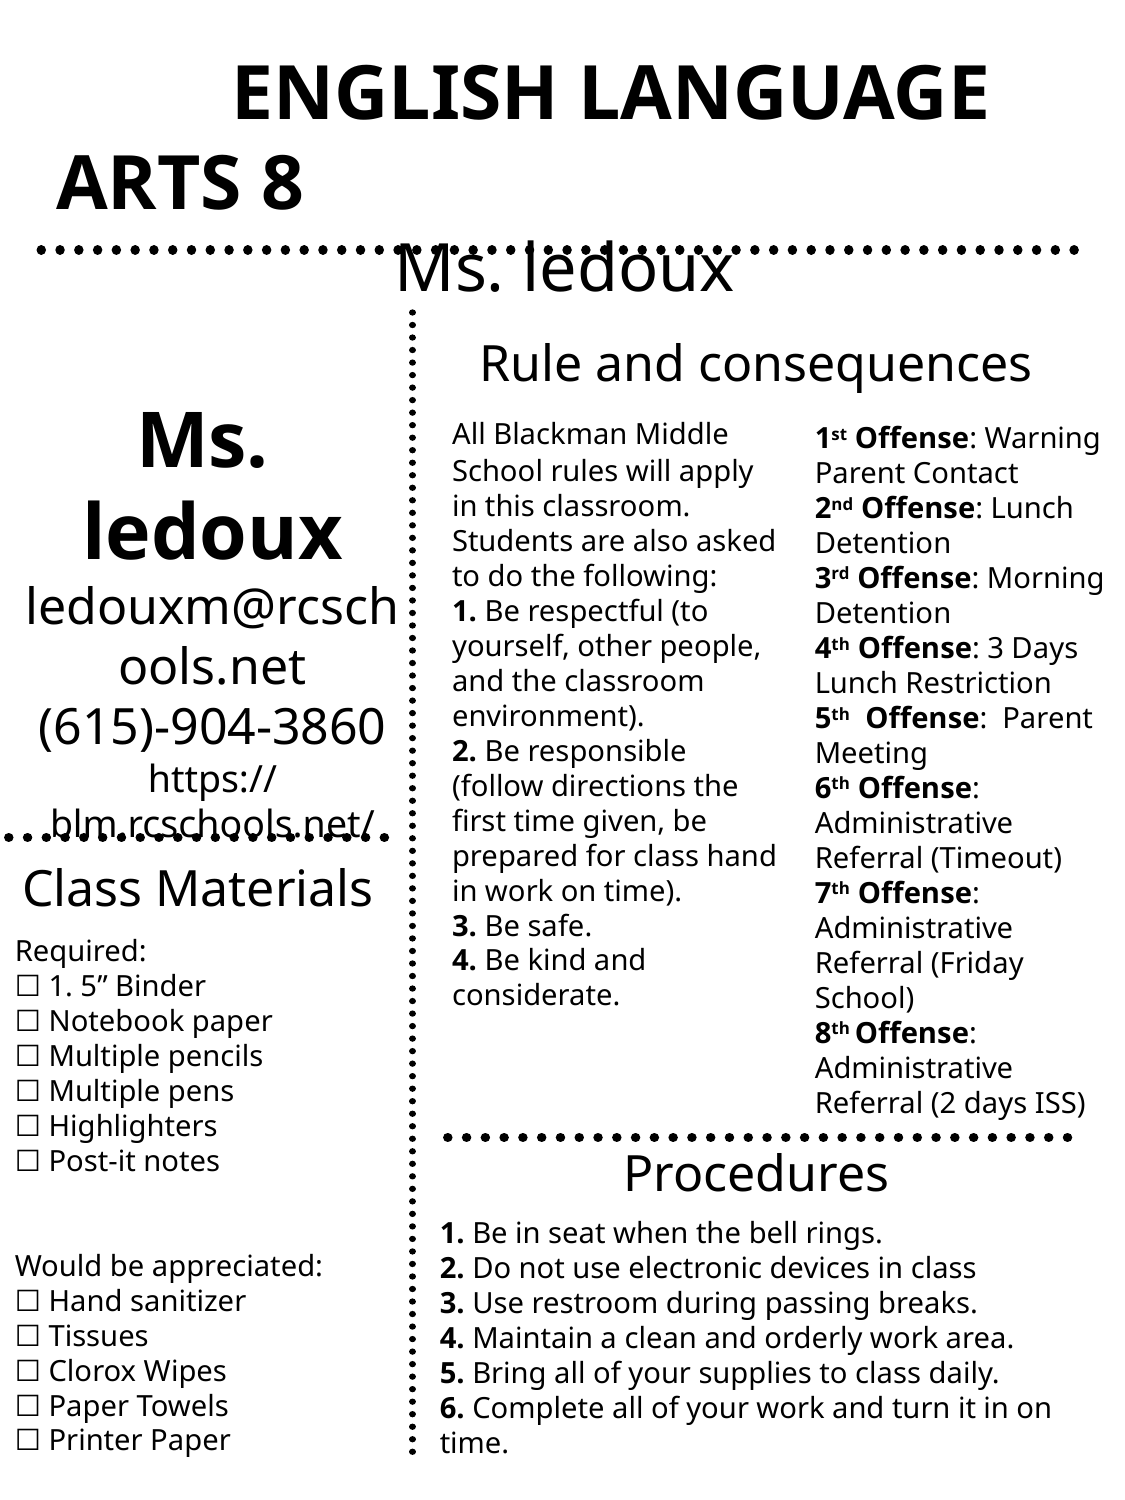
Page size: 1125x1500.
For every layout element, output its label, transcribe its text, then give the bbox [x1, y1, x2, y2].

text_box ENGLISH LANGUAGE ARTS 8 Ms. ledoux [41, 257, 1089, 373]
text_box Ms. ledoux ledouxm@rcschools.net (615)-904-3860​ https://blm.rcschools.net/ [0, 374, 408, 860]
text_box ENGLISH LANGUAGE ARTS 8 Ms. ledoux [41, 37, 1089, 249]
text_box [437, 323, 1076, 459]
text_box ​All Blackman Middle School rules will apply in this classroom. Students are also asked to do the following:​ 1. Be respectful (to yourself, other people, and the classroom environment). ​ 2. Be responsible (follow directions the first time given, be prepared for class hand in work on time).​ 3. Be safe.​ 4. Be kind and considerate. [437, 466, 800, 1019]
text_box 1. Be in seat when the​ bell rings.​ 2. Do not use electronic devices in class 3. Use restroom during passing breaks.​ 4. Maintain a clean and orderly work area.​ 5. Bring all of your supplies to class daily.​ 6. Complete all of your work and turn it in on time. [425, 1137, 1125, 1467]
text_box Required:​ ☐ 1. 5” Binder ☐ Notebook paper​ ☐ Multiple pencils​ ☐ Multiple pens​ ☐ Highlighters​ ☐ Post-it notes​ Would be appreciated:​ ☐ Hand sanitizer​ ☐ Tissues​ ☐ Clorox Wipes​ ☐ Paper Towels​ ☐ Printer Paper​ ​ ​ [0, 924, 425, 1500]
text_box 1st Offense: Warning Parent Contact 2nd Offense: Lunch Detention 3rd Offense: Morning Detention 4th Offense: 3 Days Lunch Restriction​ 5th Offense: Parent Meeting​ 6th Offense: Administrative Referral (Timeout) 7th Offense: Administrative Referral (Friday School) 8th Offense: Administrative Referral (2 days ISS) [800, 412, 1125, 1127]
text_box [437, 1073, 1076, 1216]
text_box Ms. ledoux ledouxm@rcschools.net (615)-904-3860​ https://blm.rcschools.net/ [416, 374, 425, 860]
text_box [0, 837, 397, 969]
